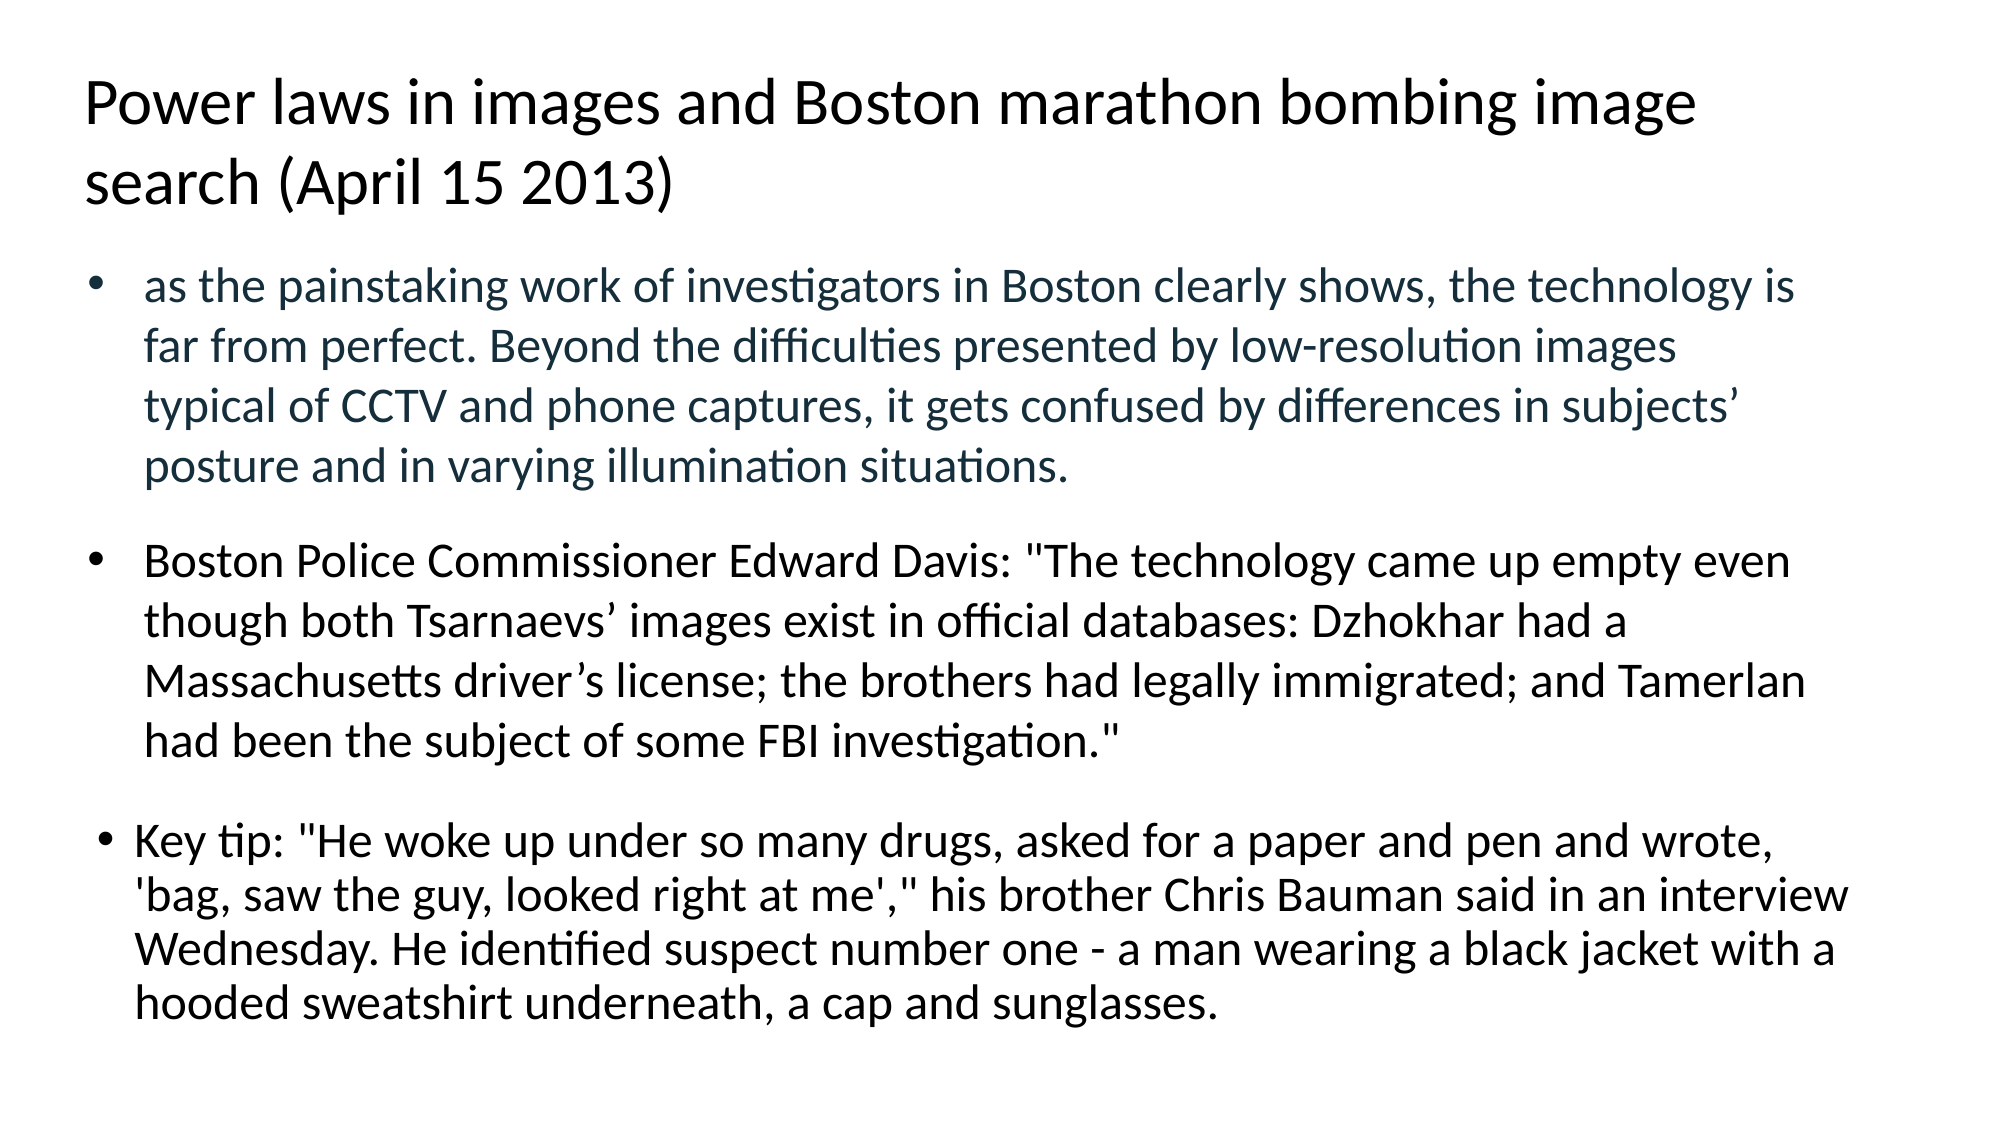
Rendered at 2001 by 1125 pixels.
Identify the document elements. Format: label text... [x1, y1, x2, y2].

text_box as the painstaking work of investigators in Boston clearly shows, the technology is far from perfect. Beyond the difficulties presented by low-resolution images typical of CCTV and phone captures, it gets confused by differences in subjects’ posture and in varying illumination situations. [72, 245, 1828, 500]
text_box Boston Police Commissioner Edward Davis: "The technology came up empty even though both Tsarnaevs’ images exist in official databases: Dzhokhar had a Massachusetts driver’s license; the brothers had legally immigrated; and Tamerlan had been the subject of some FBI investigation." [72, 520, 1830, 776]
text_box Key tip: "He woke up under so many drugs, asked for a paper and pen and wrote, 'bag, saw the guy, looked right at me'," his brother Chris Bauman said in an interview Wednesday. He identified suspect number one - a man wearing a black jacket with a hooded sweatshirt underneath, a cap and sunglasses. [82, 807, 1888, 1122]
text_box Power laws in images and Boston marathon bombing image search (April 15 2013) [69, 50, 1900, 226]
